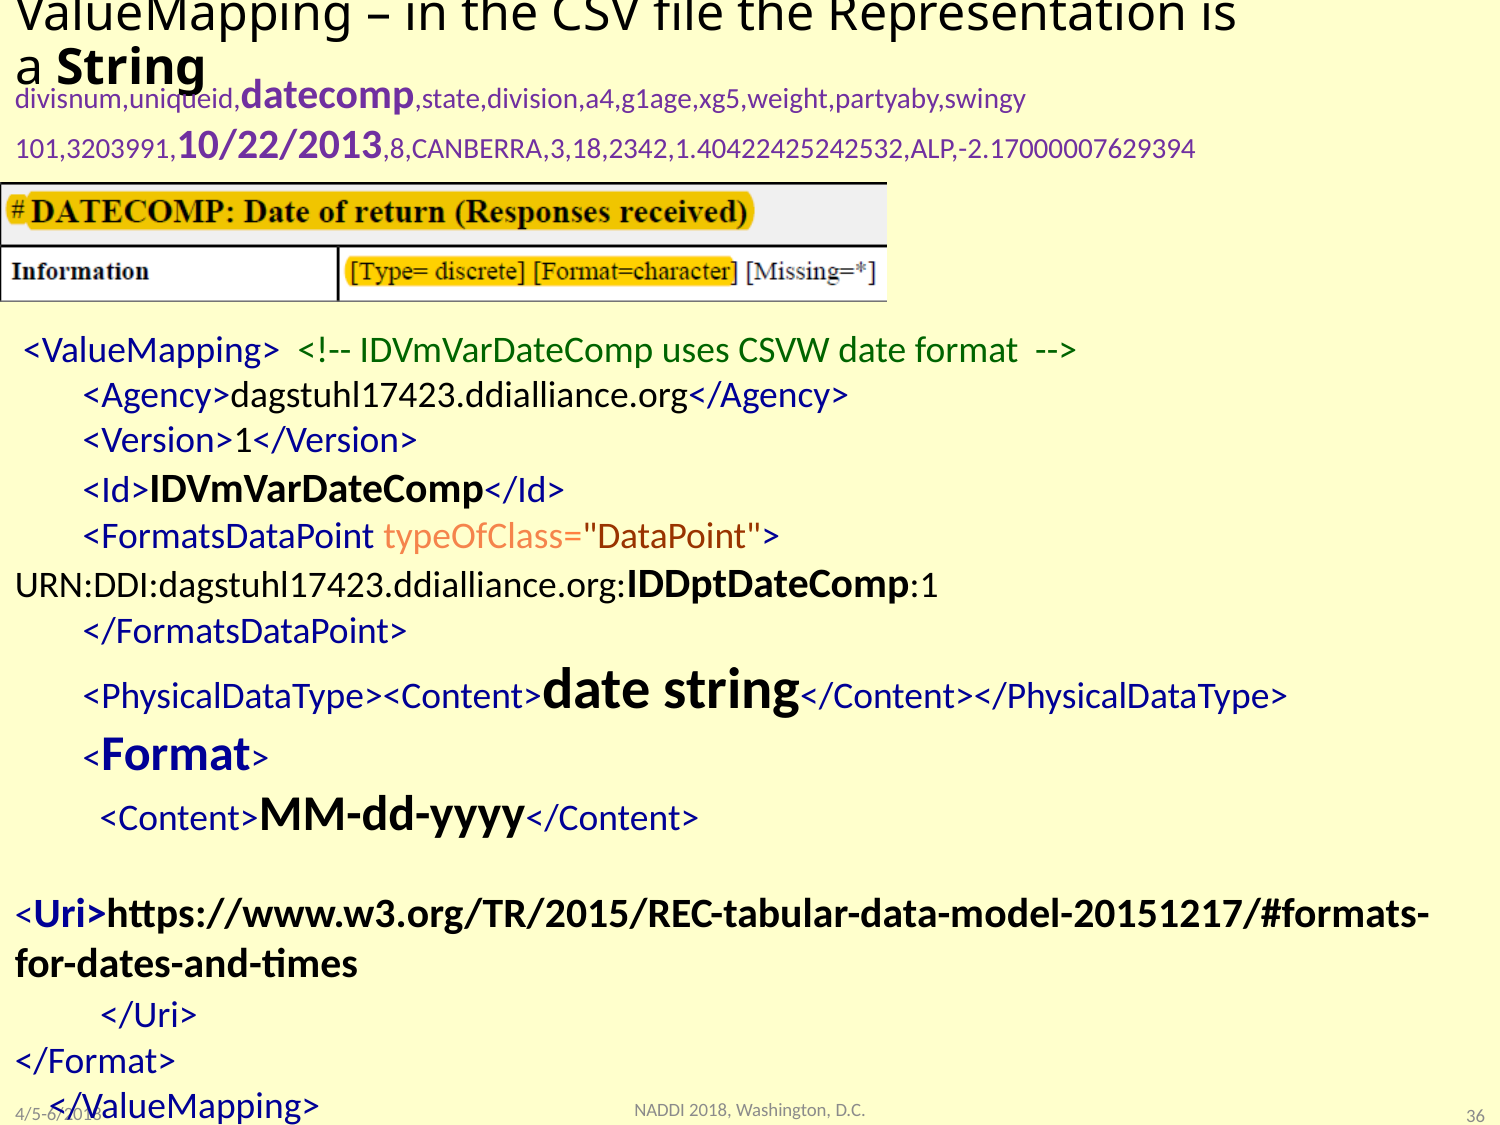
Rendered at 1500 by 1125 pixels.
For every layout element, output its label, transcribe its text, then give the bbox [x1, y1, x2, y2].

picture [0, 182, 887, 302]
title ValueMapping – in the CSV file the Representation is a String [0, 0, 1294, 59]
text_box <ValueMapping> <!-- IDVmVarDateComp uses CSVW date format --> <Agency>dagstuhl17423.ddialliance.org</Agency> <Version>1</Version> <Id>IDVmVarDateComp</Id> <FormatsDataPoint typeOfClass="DataPoint"> URN:DDI:dagstuhl17423.ddialliance.org:IDDptDateComp:1 </FormatsDataPoint> <PhysicalDataType><Content>date string</Content></PhysicalDataType> <Format> <Content>MM-dd-yyyy</Content> <Uri>https://www.w3.org/TR/2015/REC-tabular-data-model-20151217/#formats-for-dates-and-times </Uri> </Format> </ValueMapping> [0, 318, 1500, 1125]
text_box divisnum,uniqueid,datecomp,state,division,a4,g1age,xg5,weight,partyaby,swingy 101,3203991,10/22/2013,8,CANBERRA,3,18,2342,1.40422425242532,ALP,-2.17000007629394 [0, 59, 1500, 175]
